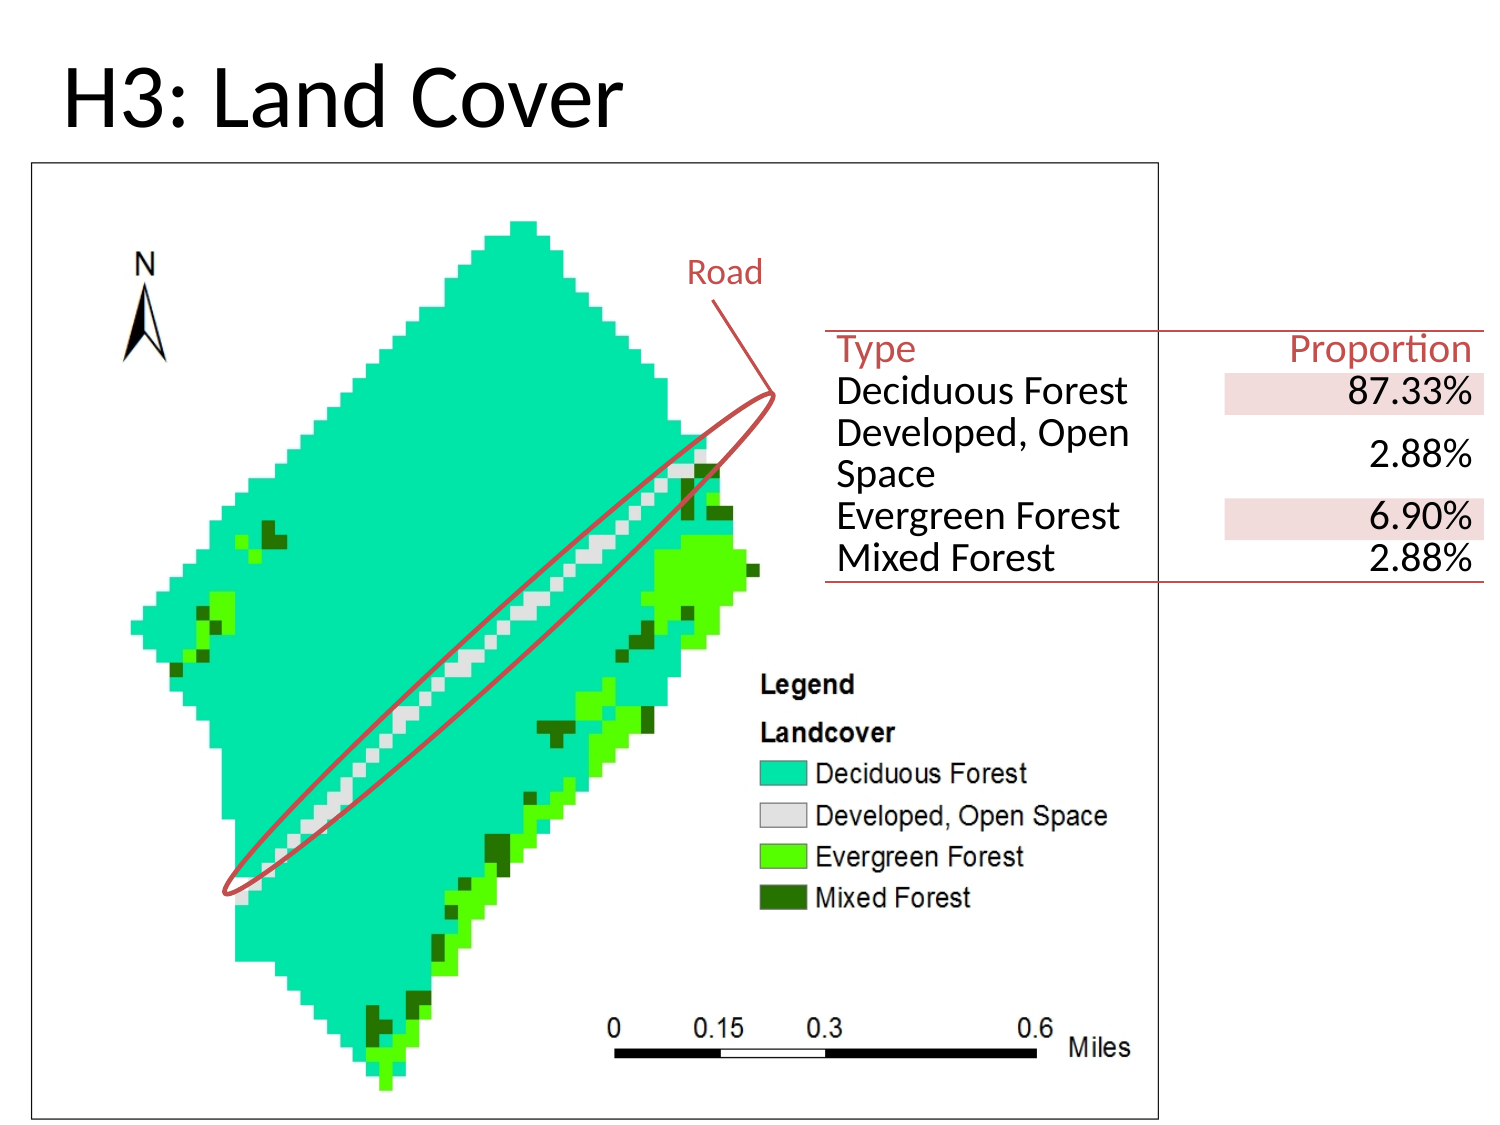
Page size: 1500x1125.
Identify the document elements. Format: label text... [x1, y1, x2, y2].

table_header Proportion [1225, 332, 1484, 373]
table_cell 2.88% [1225, 415, 1484, 498]
table_cell 87.33% [1225, 373, 1484, 415]
table_cell 6.90% [1225, 498, 1484, 540]
title H3: Land Cover [37, 24, 652, 135]
picture [0, 137, 1220, 1125]
table_cell 2.88% [1225, 540, 1484, 581]
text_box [127, 239, 870, 670]
